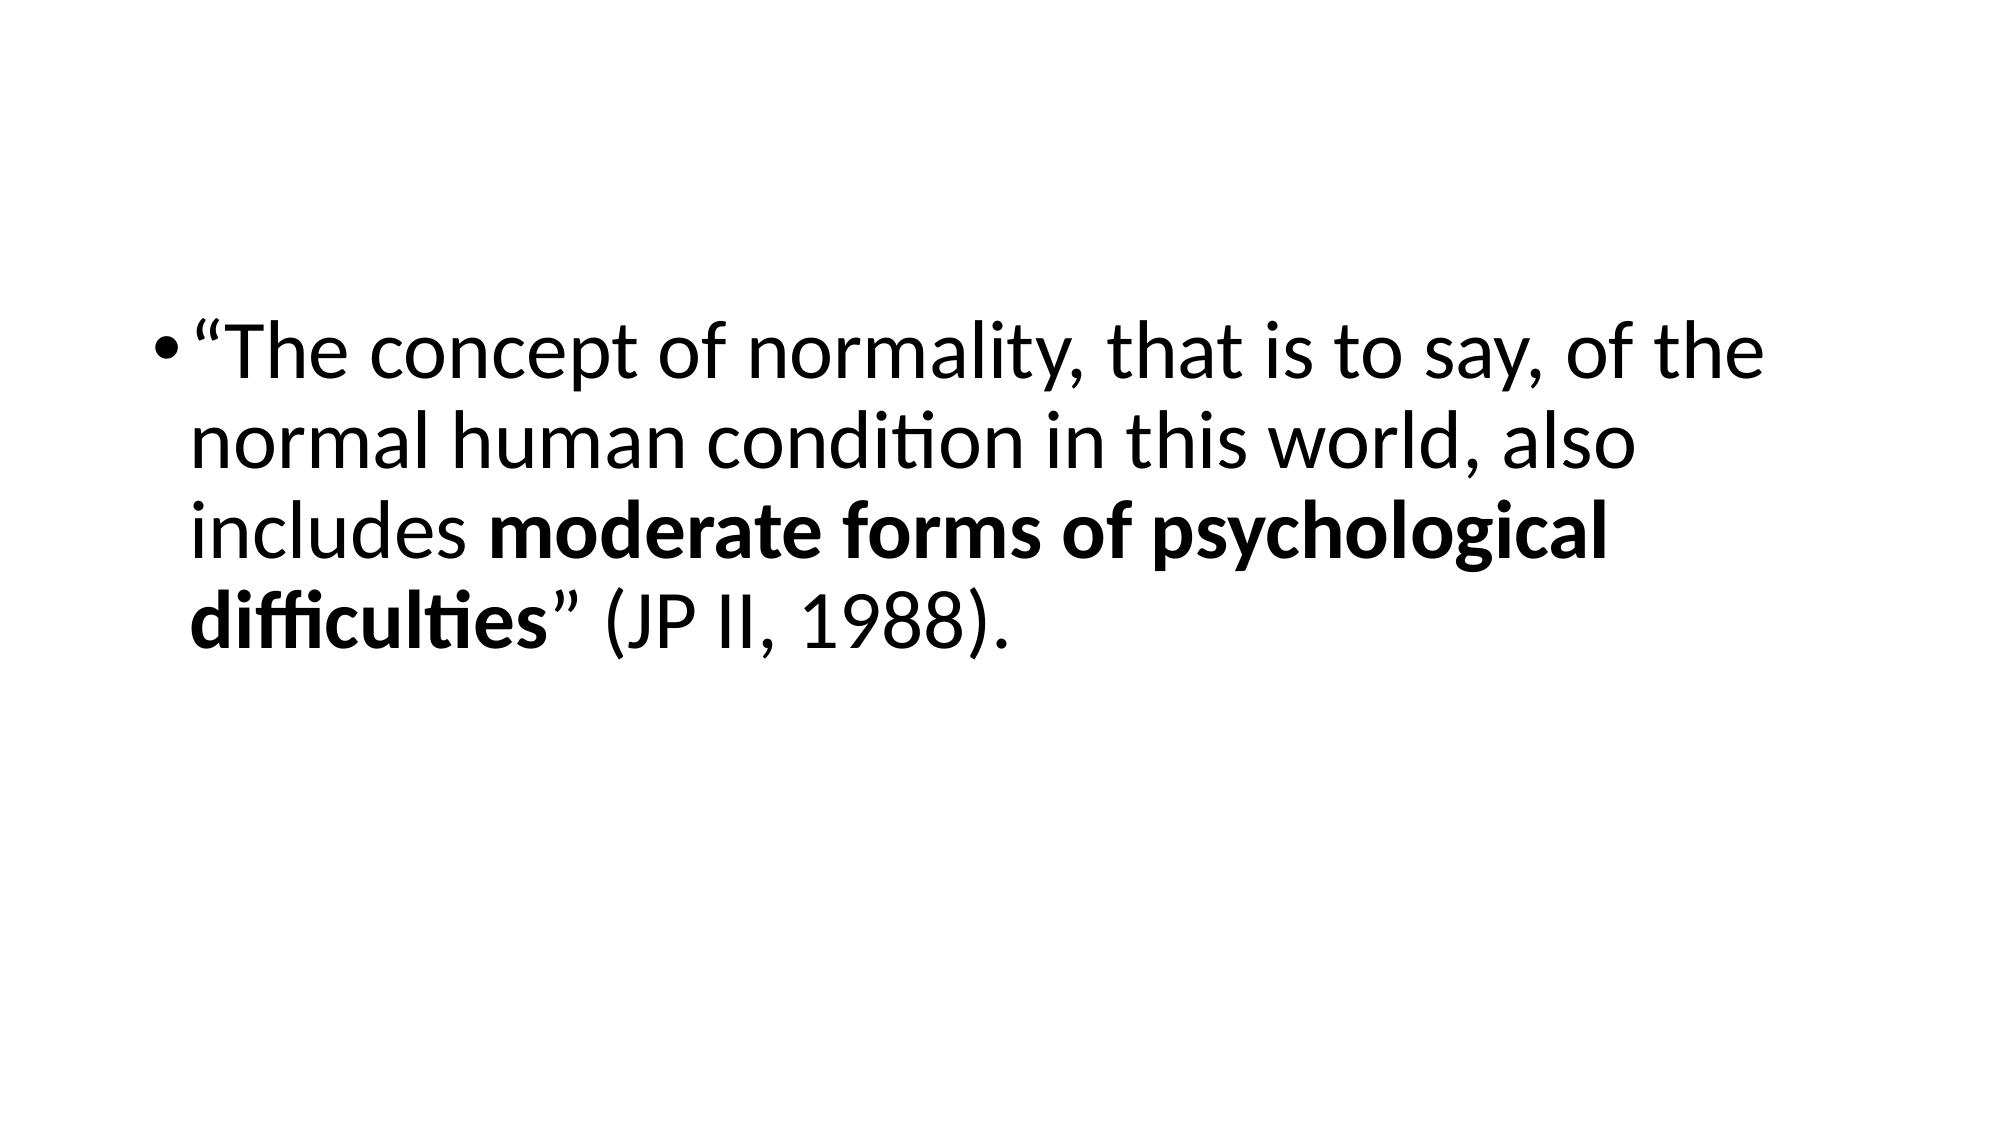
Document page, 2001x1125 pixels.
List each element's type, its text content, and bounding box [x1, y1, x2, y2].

list “The concept of normality, that is to say, of the normal human condition in this world, also includes moderate forms of psychological difficulties” (JP II, 1988). [137, 299, 1863, 1014]
